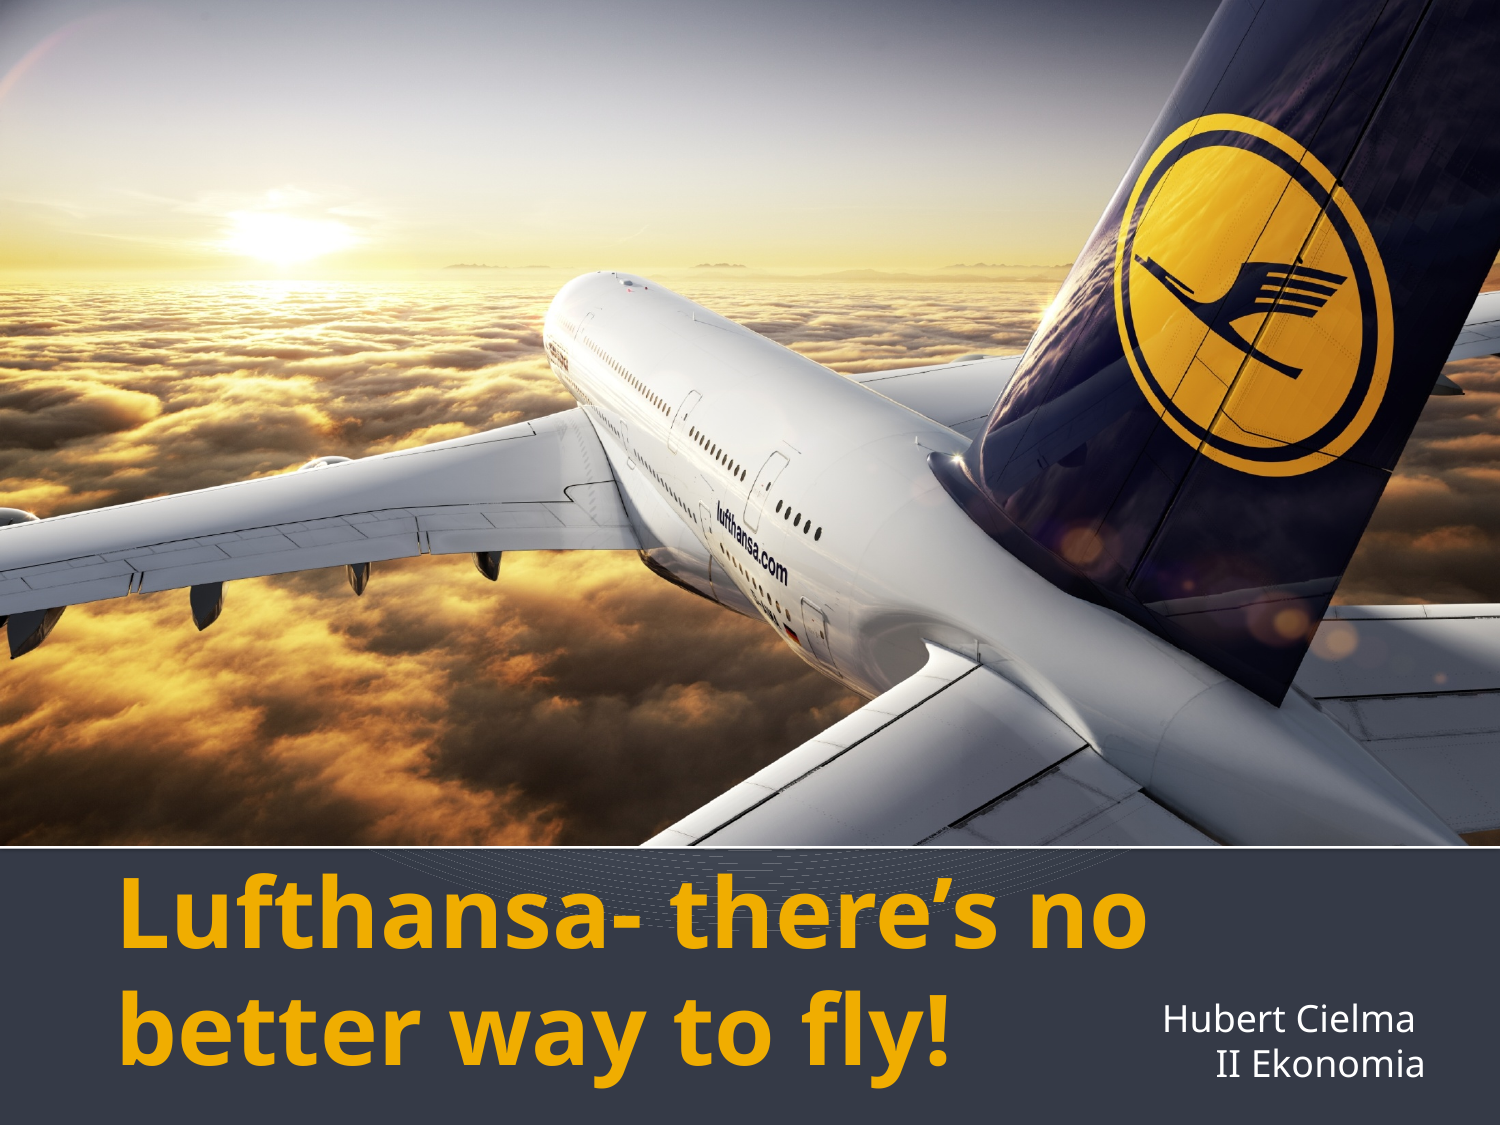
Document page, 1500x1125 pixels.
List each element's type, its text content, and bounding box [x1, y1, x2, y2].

text_box Hubert Cielma II Ekonomia [690, 987, 1441, 1093]
title Lufthansa- there’s no better way to fly! [100, 855, 1426, 1125]
picture [0, 0, 1500, 846]
